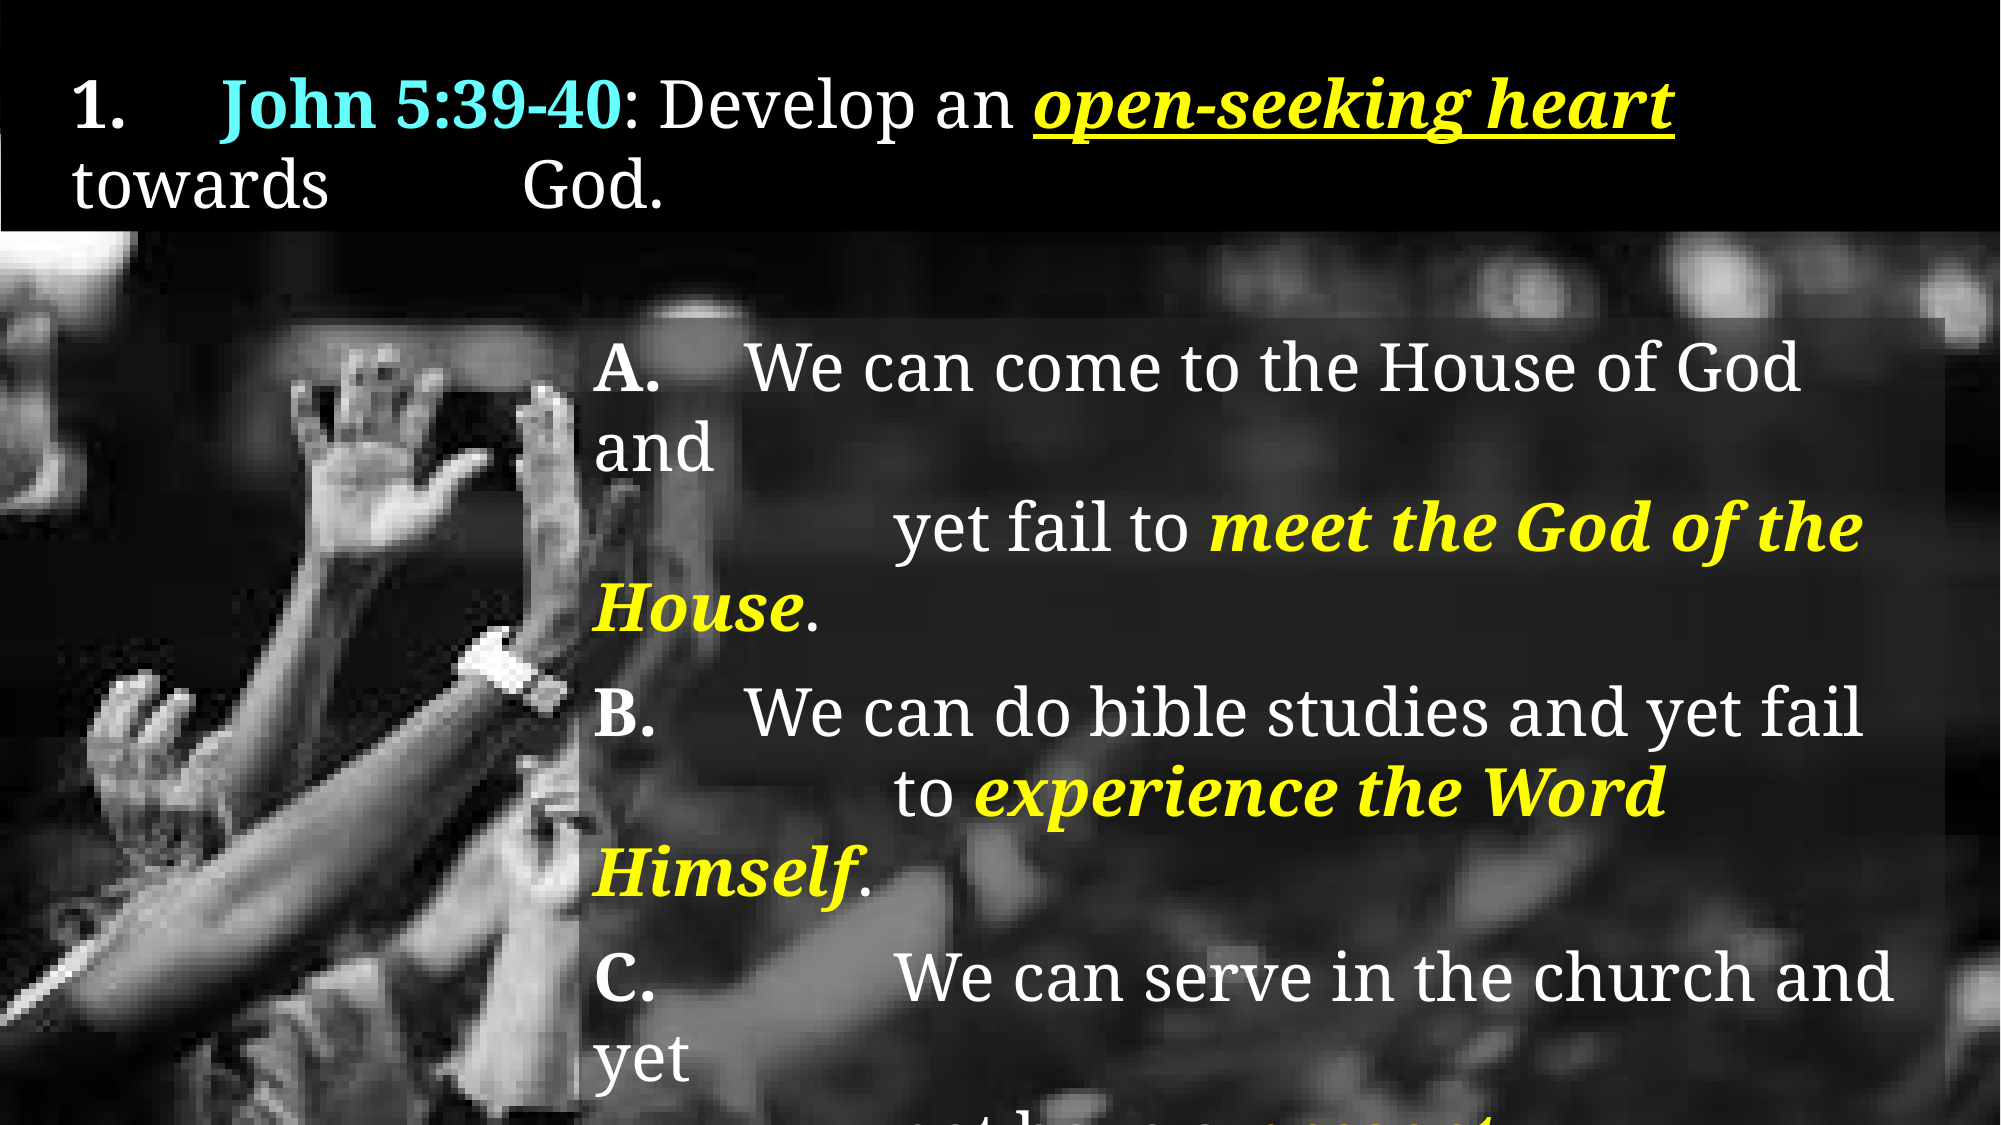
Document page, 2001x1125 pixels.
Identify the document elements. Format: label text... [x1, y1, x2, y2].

text_box A. We can come to the House of God and yet fail to meet the God of the House. B. We can do bible studies and yet fail to experience the Word Himself. C. We can serve in the church and yet not have a present relationship with Him. [579, 317, 1945, 1125]
text_box [0, 0, 2000, 232]
text_box 1. John 5:39-40: Develop an open-seeking heart towards God. [56, 54, 1945, 230]
